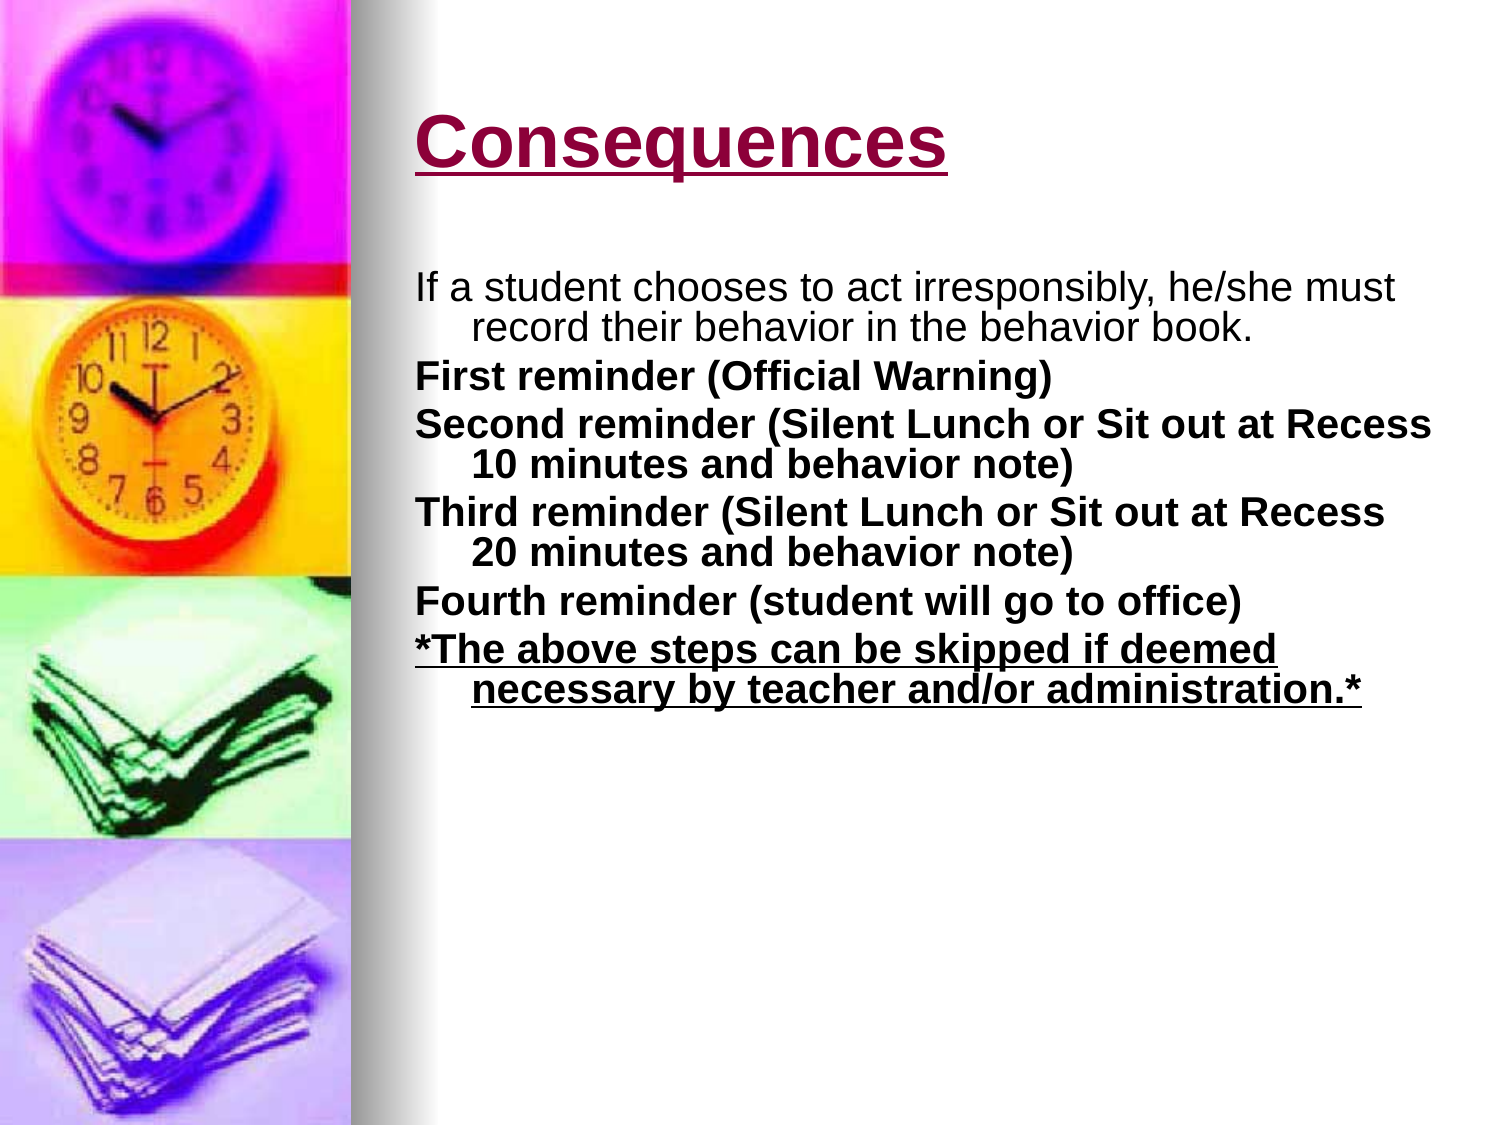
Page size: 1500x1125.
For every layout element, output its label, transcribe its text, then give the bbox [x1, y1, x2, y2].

picture [0, 0, 351, 1125]
title Consequences [399, 37, 1451, 238]
list If a student chooses to act irresponsibly, he/she must record their behavior in the behavior book. First reminder (Official Warning) Second reminder (Silent Lunch or Sit out at Recess 10 minutes and behavior note) Third reminder (Silent Lunch or Sit out at Recess 20 minutes and behavior note) Fourth reminder (student will go to office) *The above steps can be skipped if deemed necessary by teacher and/or administration.* [399, 262, 1451, 1001]
